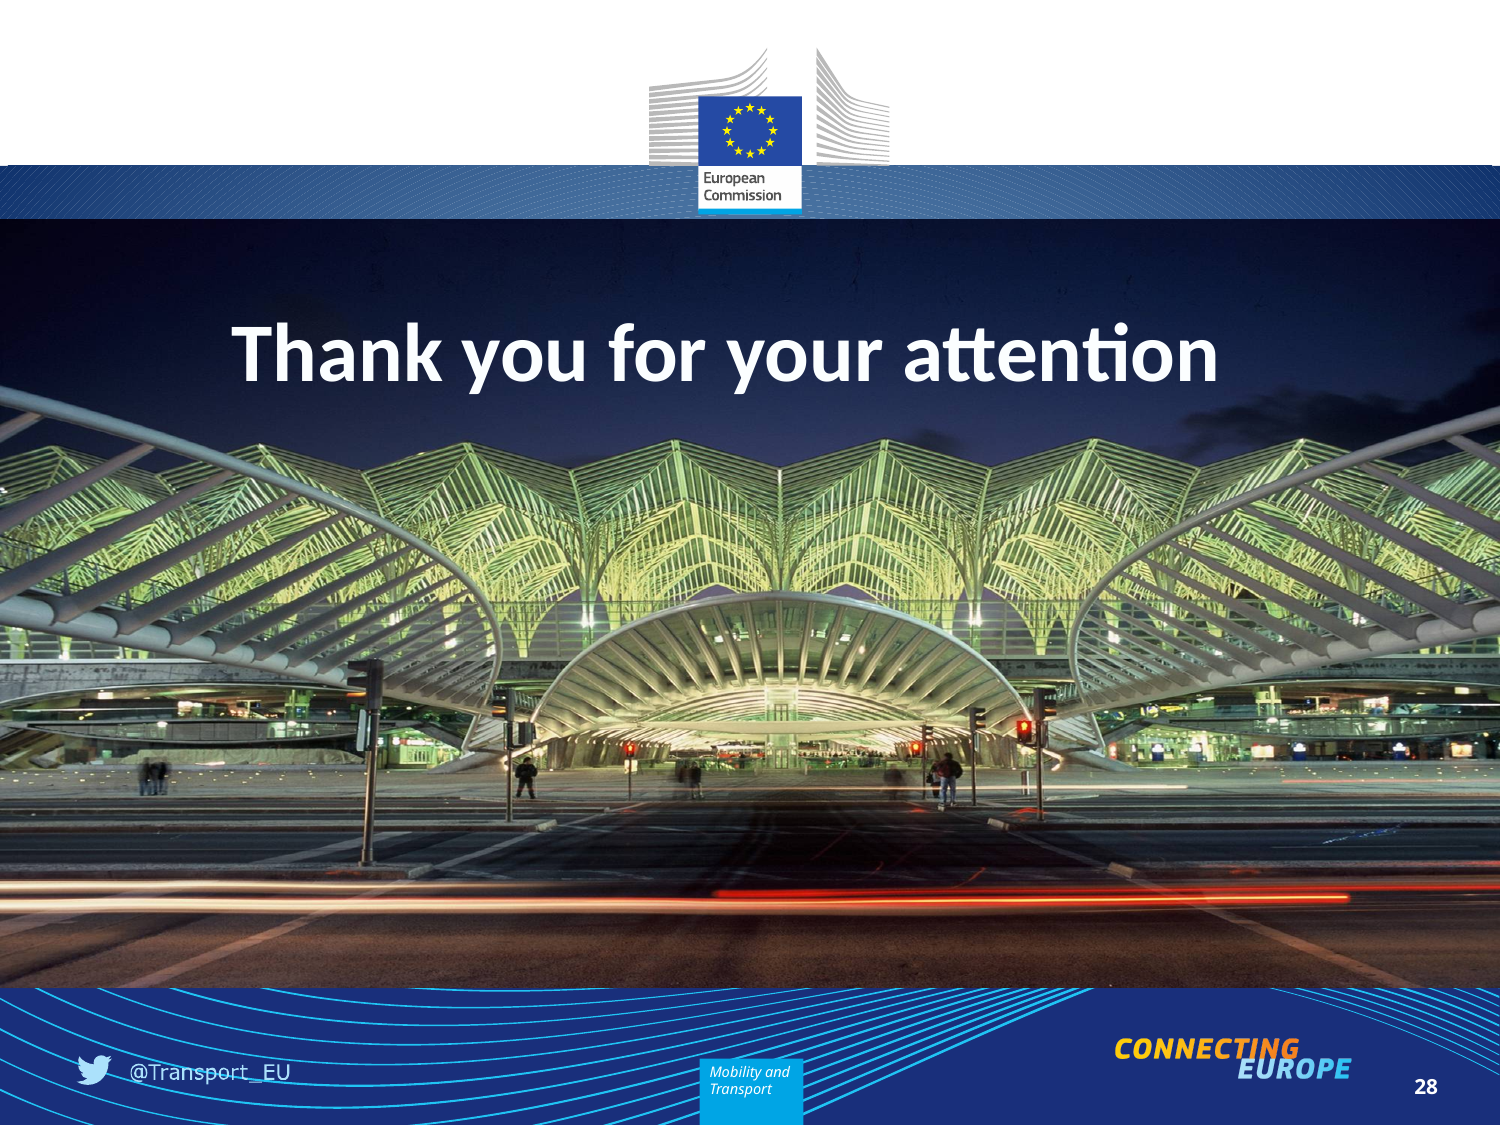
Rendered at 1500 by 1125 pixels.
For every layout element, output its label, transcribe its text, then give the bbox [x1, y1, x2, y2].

picture [0, 219, 1500, 988]
text_box 28 [1399, 1066, 1464, 1106]
picture [1112, 1036, 1355, 1081]
